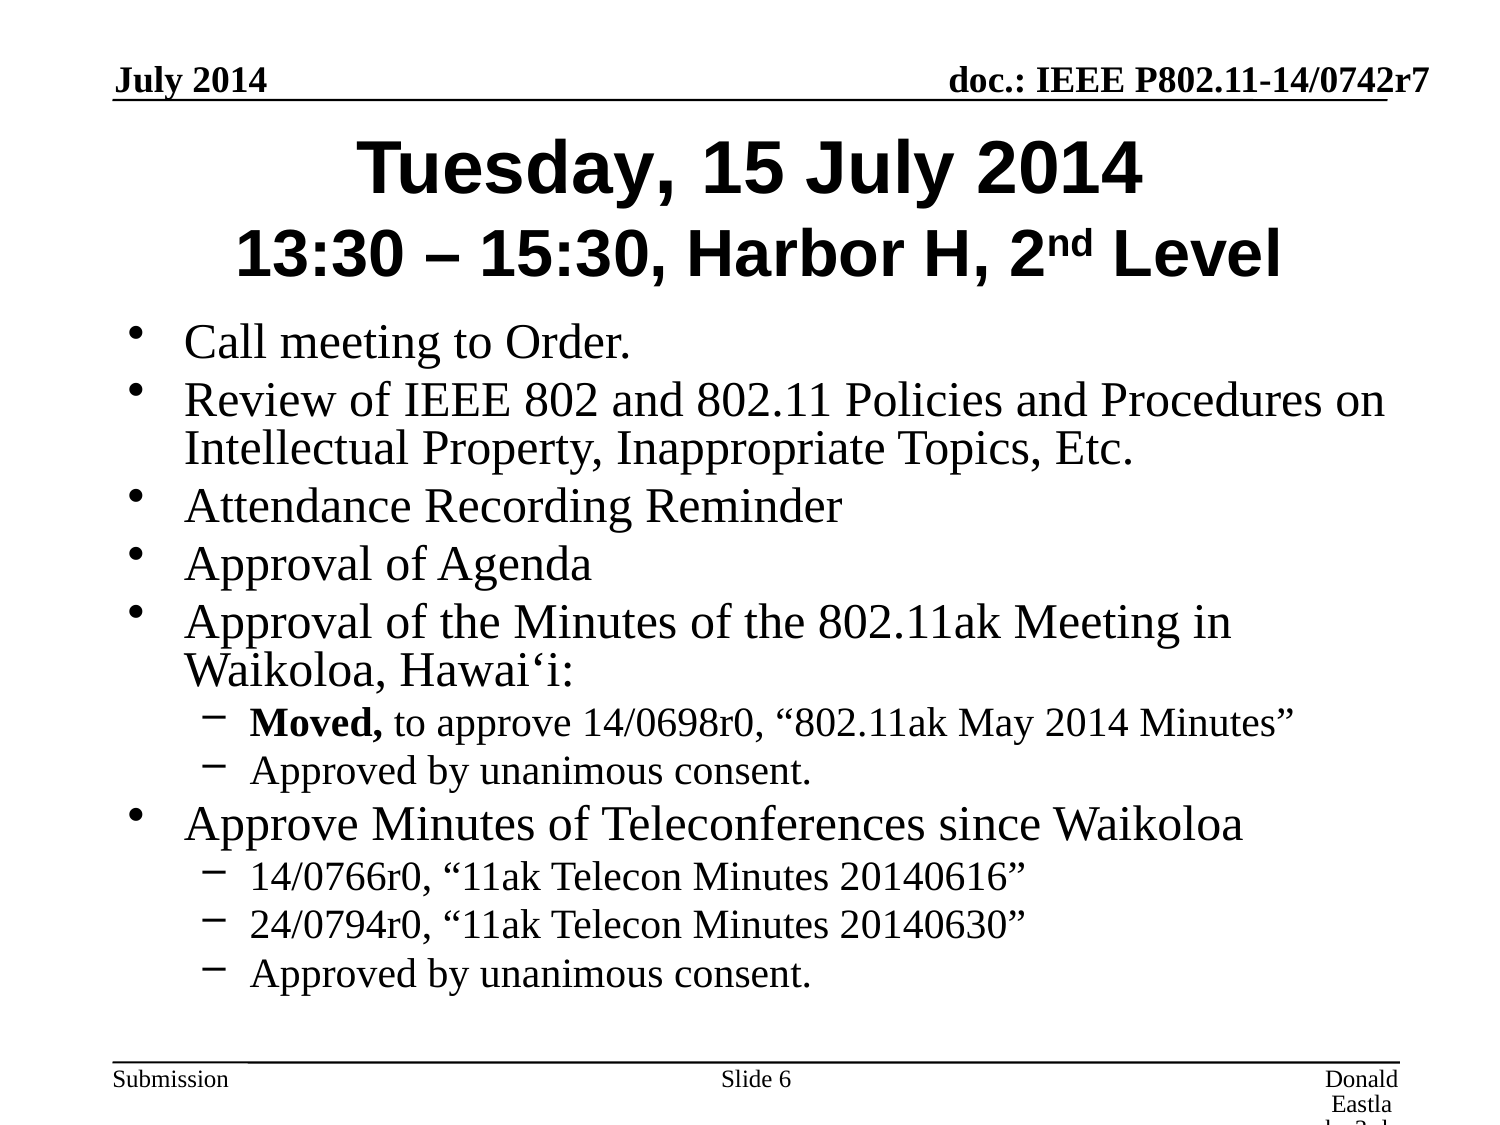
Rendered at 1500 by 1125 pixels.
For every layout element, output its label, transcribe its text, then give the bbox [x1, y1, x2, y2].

title Tuesday, 15 July 2014 13:30 – 15:30, Harbor H, 2nd Level [112, 112, 1388, 288]
slide_number Slide 6 [712, 1063, 800, 1093]
list Call meeting to Order. Review of IEEE 802 and 802.11 Policies and Procedures on Intellectual Property, Inappropriate Topics, Etc. Attendance Recording Reminder Approval of Agenda Approval of the Minutes of the 802.11ak Meeting in Waikoloa, Hawai‘i: Moved, to approve 14/0698r0, “802.11ak May 2014 Minutes” Approved by unanimous consent. Approve Minutes of Teleconferences since Waikoloa 14/0766r0, “11ak Telecon Minutes 20140616” 24/0794r0, “11ak Telecon Minutes 20140630” Approved by unanimous consent. [112, 312, 1413, 1063]
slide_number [114, 54, 290, 100]
footer Donald Eastlake 3rd, Huawei Technologies [1325, 1063, 1402, 1093]
